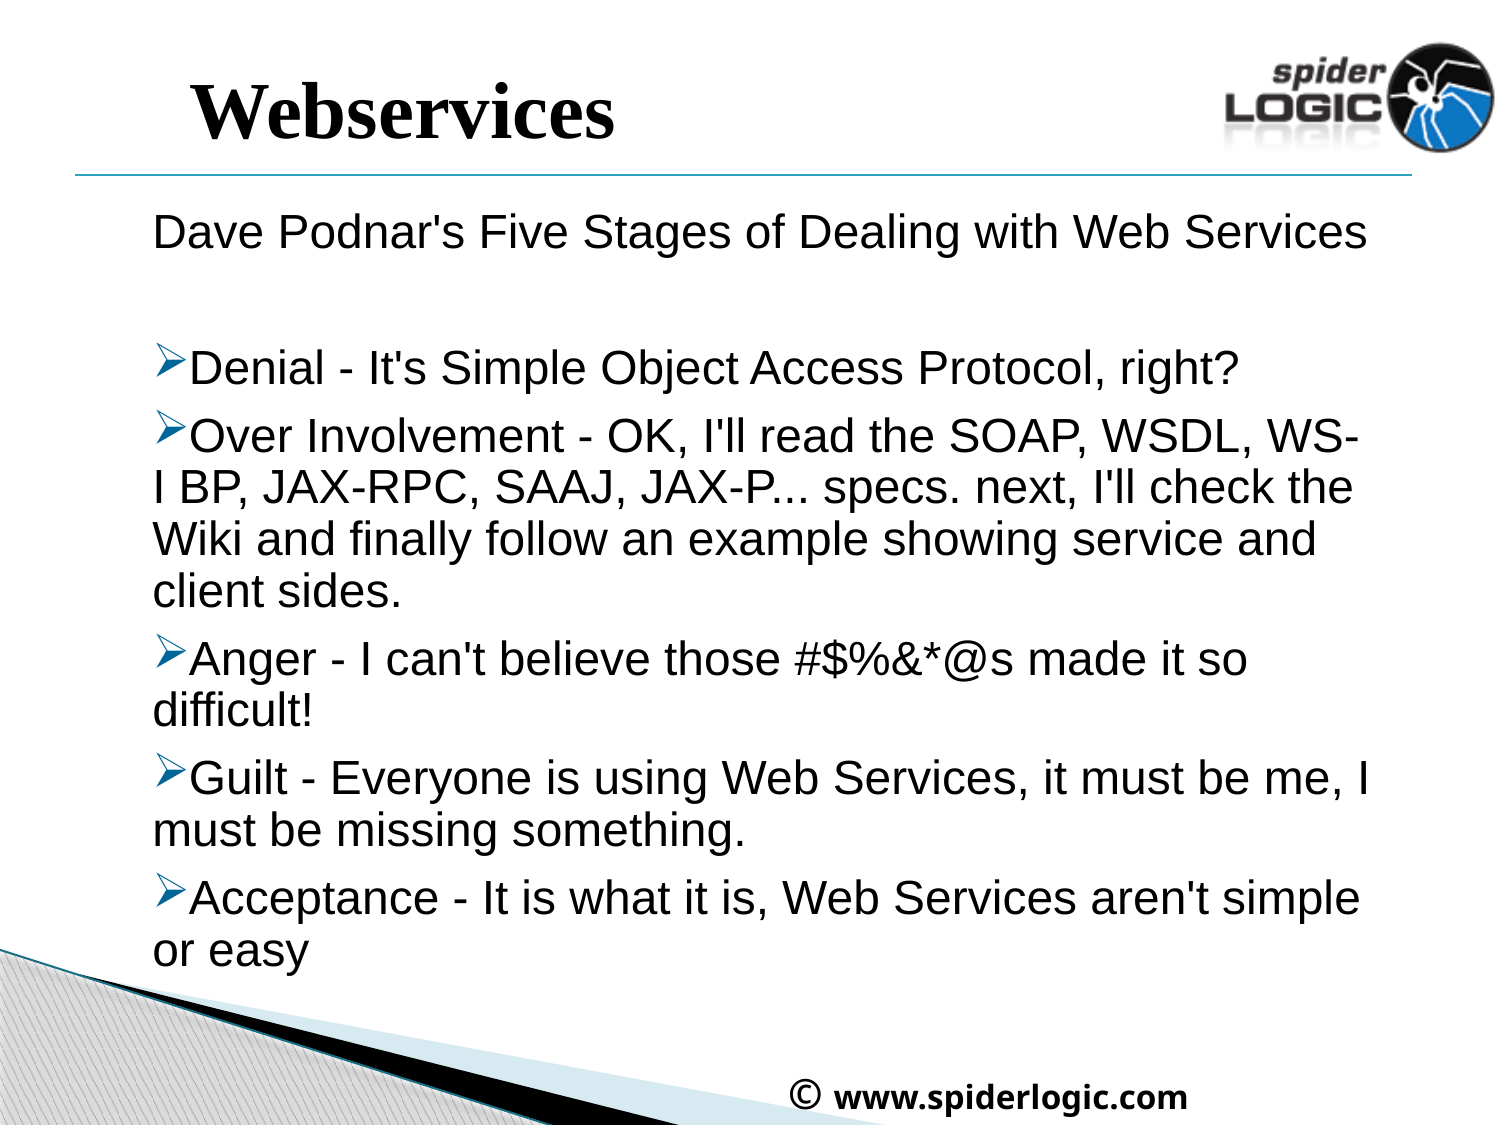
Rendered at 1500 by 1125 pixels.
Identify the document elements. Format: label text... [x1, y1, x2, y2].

footer © www.spiderlogic.com [762, 1037, 1300, 1125]
picture [1212, 37, 1500, 164]
list Dave Podnar's Five Stages of Dealing with Web Services Denial - It's Simple Object Access Protocol, right? Over Involvement - OK, I'll read the SOAP, WSDL, WS-I BP, JAX-RPC, SAAJ, JAX-P... specs. next, I'll check the Wiki and finally follow an example showing service and client sides. Anger - I can't believe those #$%&*@s made it so difficult! Guilt - Everyone is using Web Services, it must be me, I must be missing something. Acceptance - It is what it is, Web Services aren't simple or easy [137, 200, 1388, 1013]
title Webservices [174, 50, 1425, 163]
